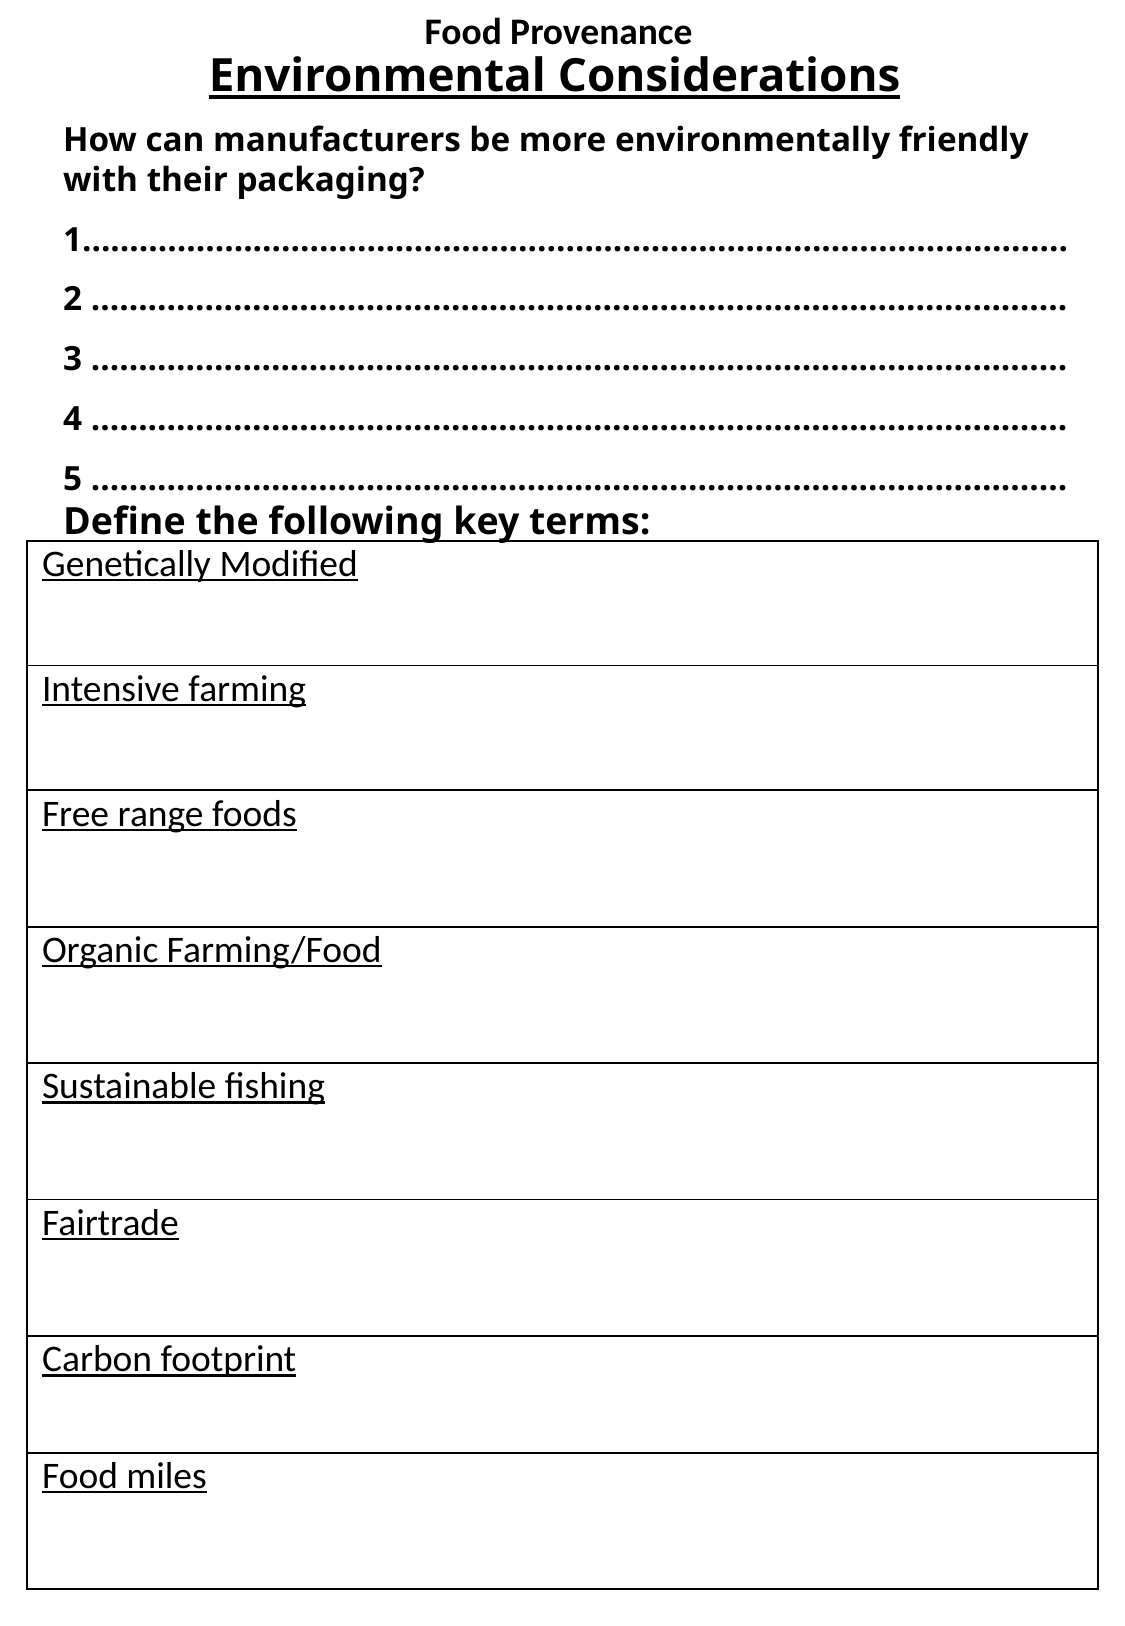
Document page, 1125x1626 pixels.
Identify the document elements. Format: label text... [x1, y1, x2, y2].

table_cell Sustainable fishing [28, 1064, 1097, 1199]
table_cell Organic Farming/Food [28, 928, 1097, 1062]
table_cell Free range foods [28, 791, 1097, 926]
table_cell Food miles [28, 1454, 1097, 1588]
table_header Genetically Modified [28, 542, 1097, 665]
table_cell Fairtrade [28, 1200, 1097, 1335]
title Environmental Considerations [48, 36, 1061, 110]
table_cell Carbon footprint [28, 1337, 1097, 1452]
table_cell Intensive farming [28, 666, 1097, 789]
text_box Food Provenance [409, 0, 717, 60]
text_box How can manufacturers be more environmentally friendly with their packaging? 1………………………………………………………………………………………….. 2 …………………………………………………………………………………………. 3 …………………………………………………………………………………………. 4 …………………………………………………………………………………………. 5 …………………………………………………………………………………………. Define the following key terms: [48, 110, 1099, 540]
